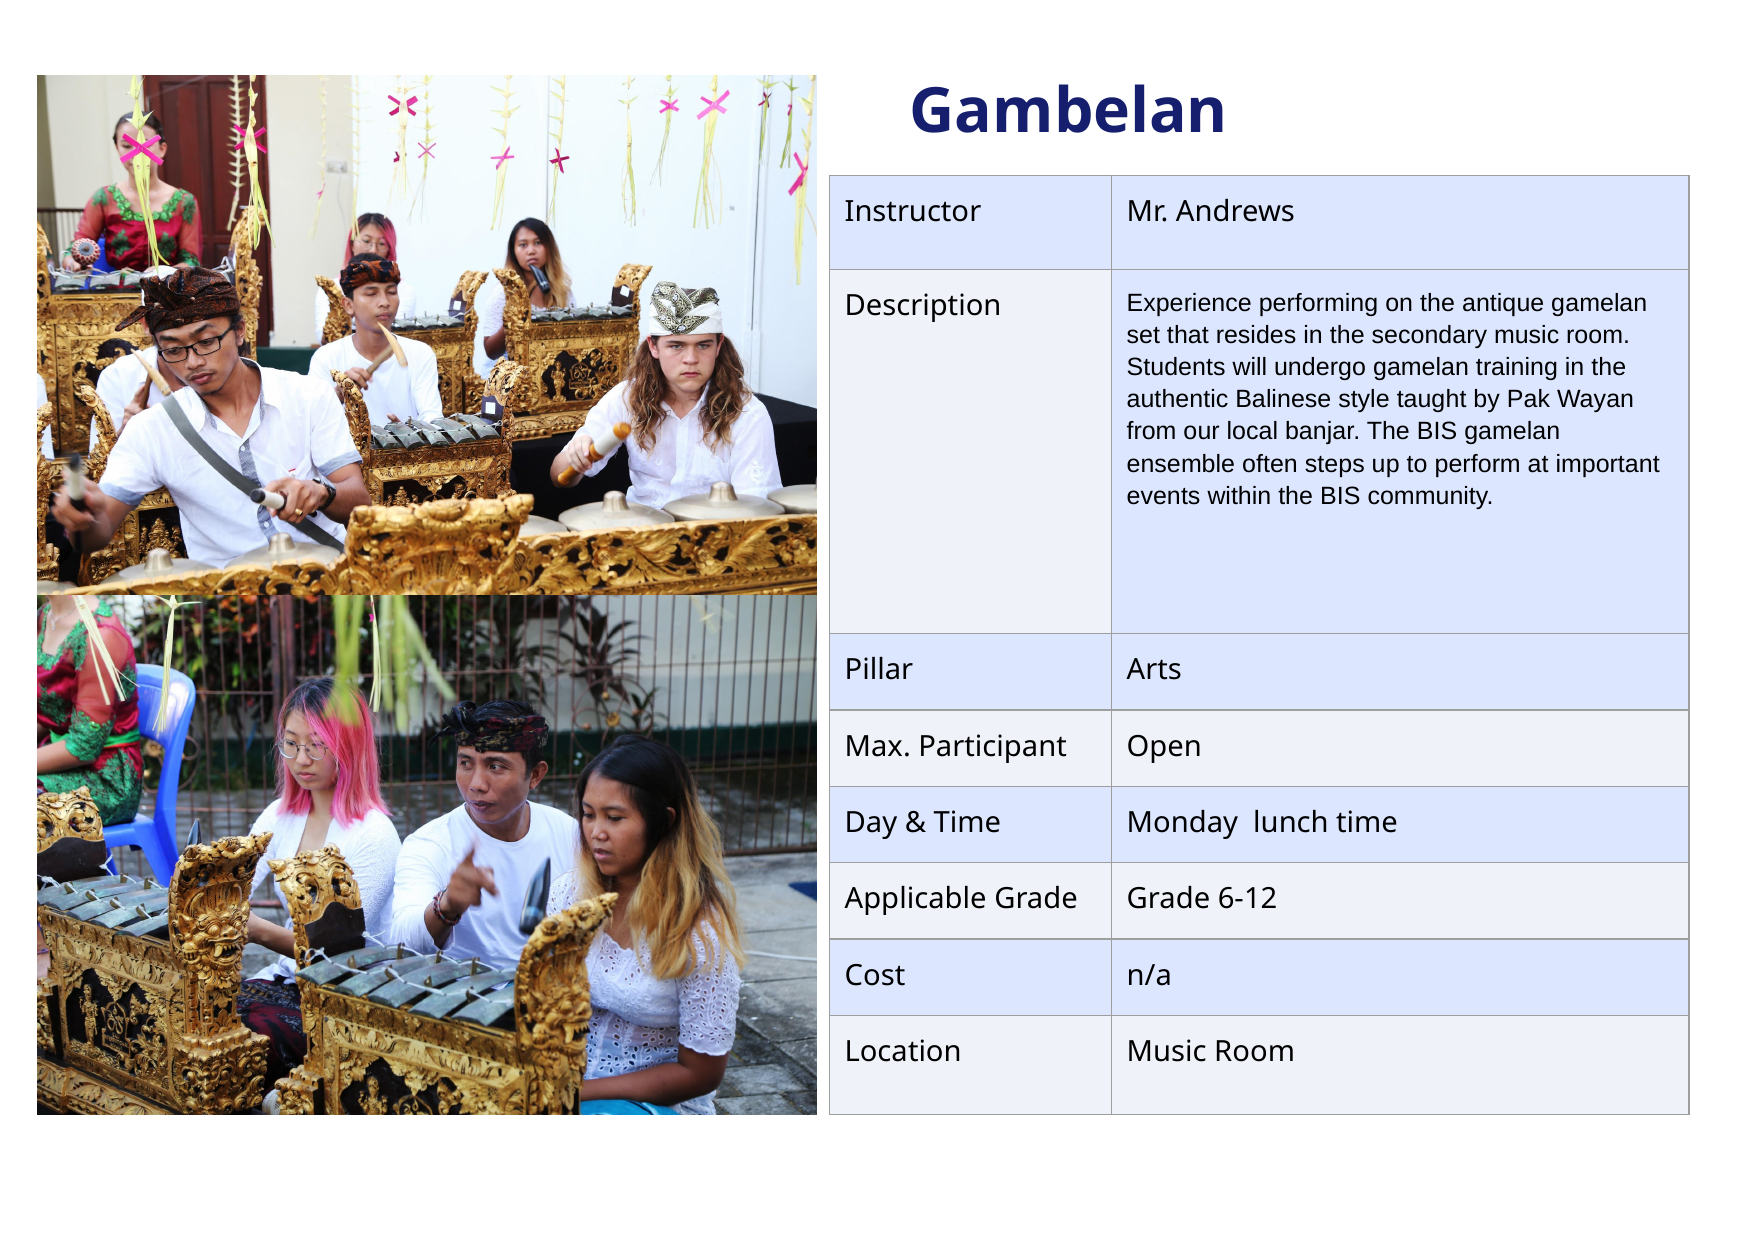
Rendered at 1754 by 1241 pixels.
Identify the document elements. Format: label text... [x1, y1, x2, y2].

table_cell Monday lunch time [1112, 787, 1688, 862]
table_cell n/a [1112, 940, 1688, 1015]
table_cell Music Room [1112, 1016, 1688, 1114]
table_header Instructor [830, 176, 1111, 269]
table_cell Open [1112, 711, 1688, 786]
table_cell Arts [1112, 634, 1688, 709]
table_cell Description [830, 270, 1111, 633]
table_cell Grade 6-12 [1112, 863, 1688, 938]
table_cell Pillar [830, 634, 1111, 709]
table_cell Experience performing on the antique gamelan set that resides in the secondary music room. Students will undergo gamelan training in the authentic Balinese style taught by Pak Wayan from our local banjar. The BIS gamelan ensemble often steps up to perform at important events within the BIS community. [1112, 270, 1688, 633]
table_cell Location [830, 1016, 1111, 1114]
table_cell Day & Time [830, 787, 1111, 862]
table_cell Applicable Grade [830, 863, 1111, 938]
table_cell Cost [830, 940, 1111, 1015]
picture [37, 75, 818, 1116]
list Gambelan [909, 43, 1568, 167]
table_cell Max. Participant [830, 711, 1111, 786]
table_header Mr. Andrews [1112, 176, 1688, 269]
